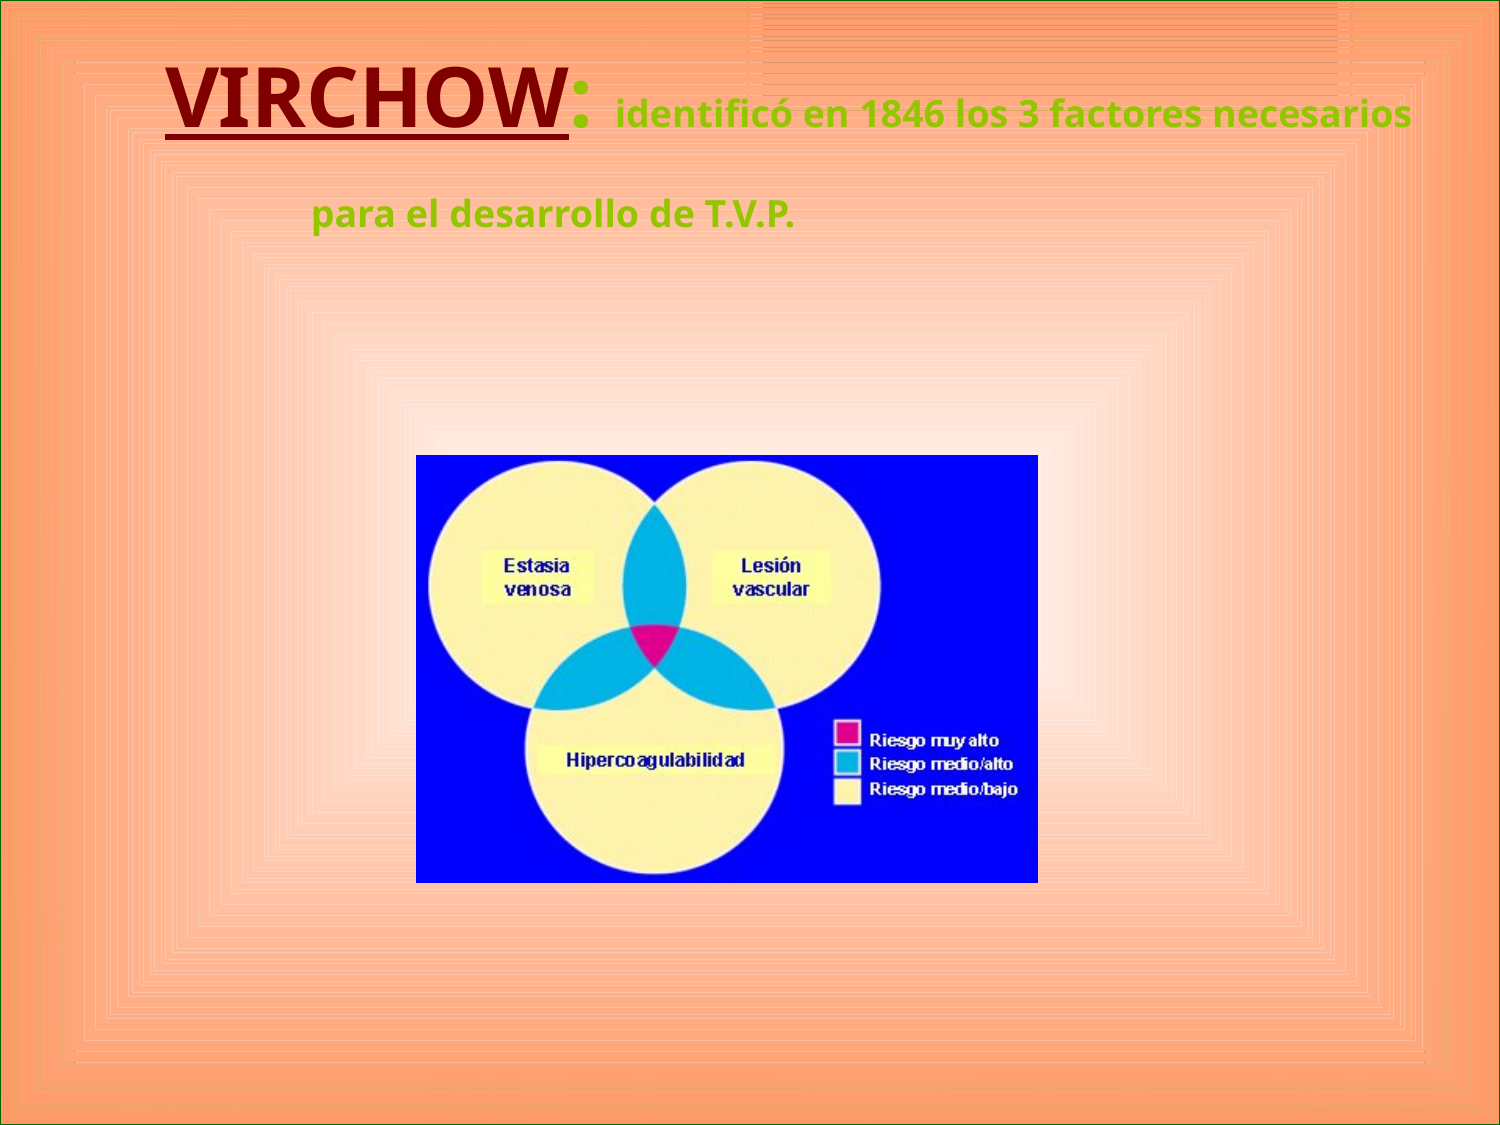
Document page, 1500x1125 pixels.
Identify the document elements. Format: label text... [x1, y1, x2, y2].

title VIRCHOW: identificó en 1846 los 3 factores necesarios para el desarrollo de T.V.P. [150, 54, 1500, 243]
text_box [0, 0, 1500, 1125]
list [415, 455, 1039, 883]
